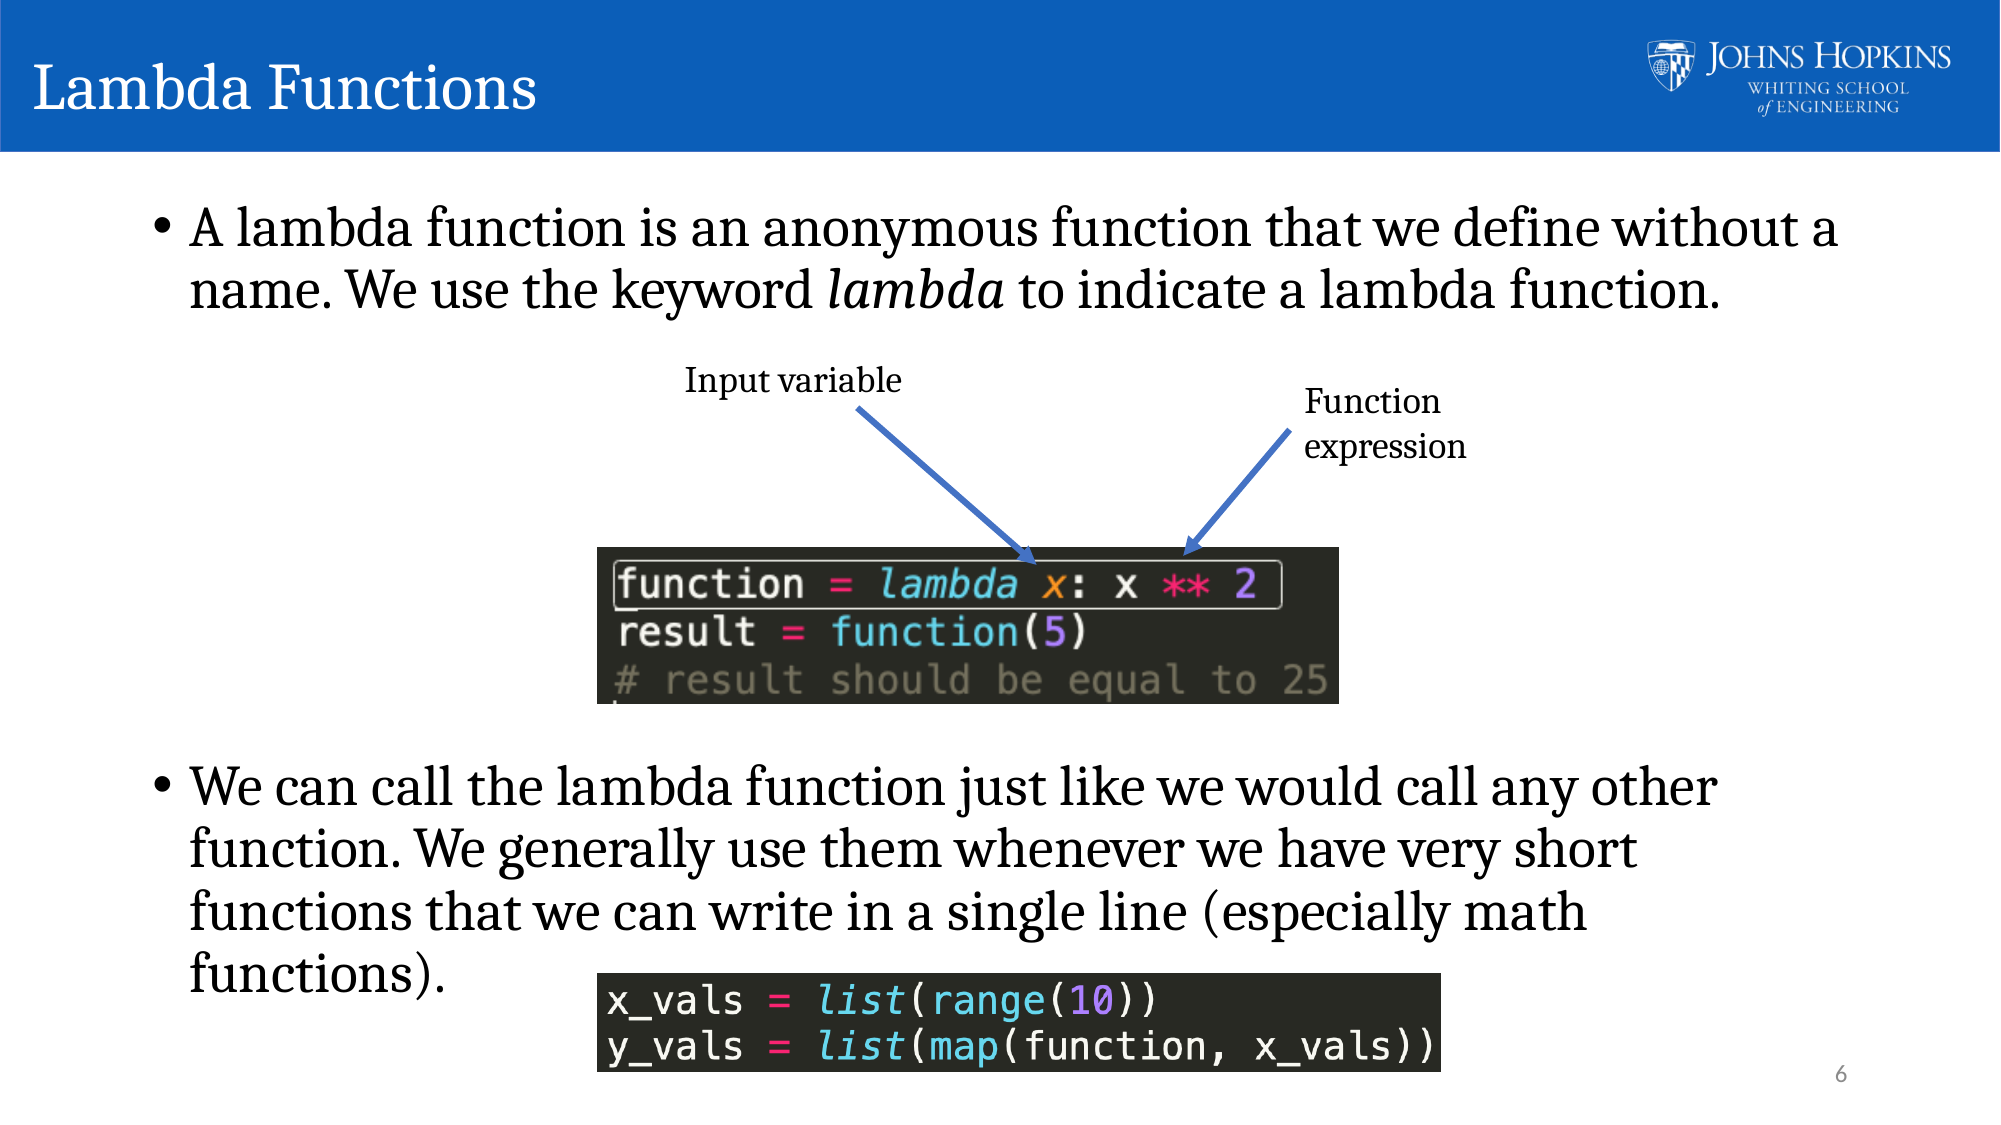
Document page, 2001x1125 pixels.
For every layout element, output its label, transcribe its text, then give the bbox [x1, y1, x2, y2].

title Lambda Functions [17, 27, 1631, 149]
slide_number 6 [1412, 1042, 1863, 1103]
picture [597, 973, 1441, 1072]
list A lambda function is an anonymous function that we define without a name. We use the keyword lambda to indicate a lambda function. We can call the lambda function just like we would call any other function. We generally use them whenever we have very short functions that we can write in a single line (especially math functions). [137, 189, 1863, 1014]
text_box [596, 347, 1515, 704]
